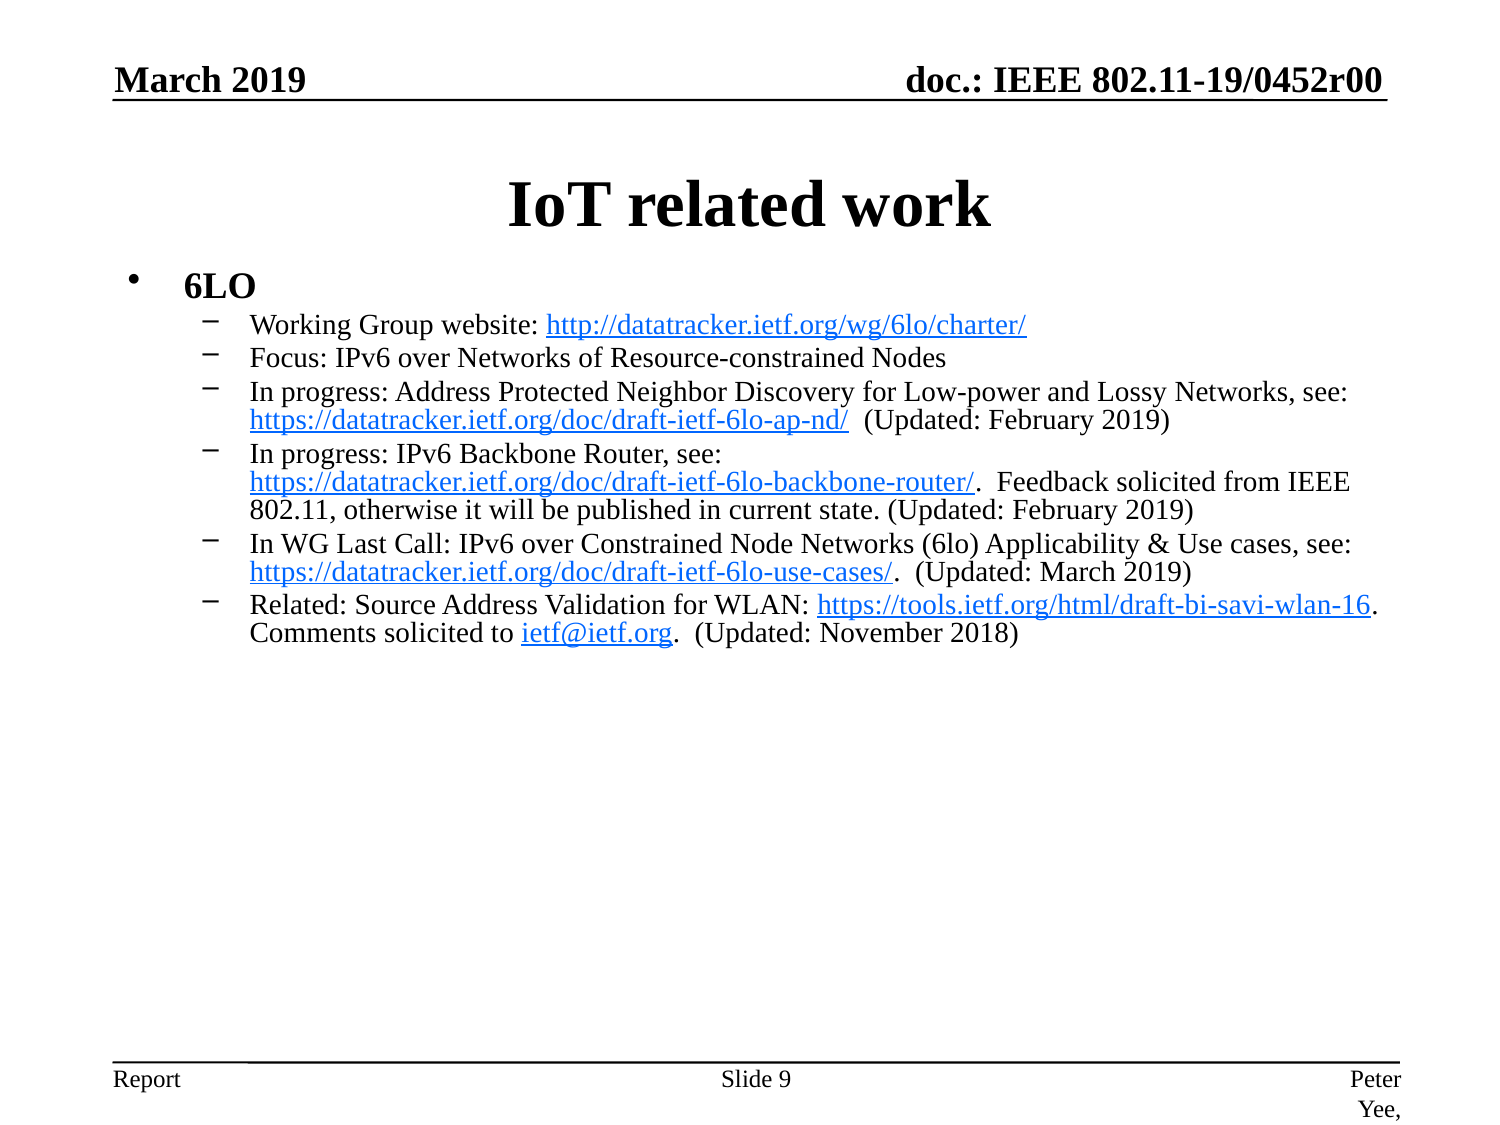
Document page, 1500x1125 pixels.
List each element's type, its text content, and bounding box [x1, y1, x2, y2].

title IoT related work [112, 112, 1388, 262]
slide_number Slide 9 [712, 1062, 800, 1093]
footer Peter Yee, AKAYLA [1325, 1062, 1402, 1093]
list 6LO Working Group website: http://datatracker.ietf.org/wg/6lo/charter/ Focus: IPv6 over Networks of Resource-constrained Nodes In progress: Address Protected Neighbor Discovery for Low-power and Lossy Networks, see: https://datatracker.ietf.org/doc/draft-ietf-6lo-ap-nd/ (Updated: February 2019) In progress: IPv6 Backbone Router, see: https://datatracker.ietf.org/doc/draft-ietf-6lo-backbone-router/. Feedback solicited from IEEE 802.11, otherwise it will be published in current state. (Updated: February 2019) In WG Last Call: IPv6 over Constrained Node Networks (6lo) Applicability & Use cases, see: https://datatracker.ietf.org/doc/draft-ietf-6lo-use-cases/. (Updated: March 2019) Related: Source Address Validation for WLAN: https://tools.ietf.org/html/draft-bi-savi-wlan-16. Comments solicited to ietf@ietf.org. (Updated: November 2018) [112, 262, 1425, 1038]
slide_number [114, 54, 425, 100]
